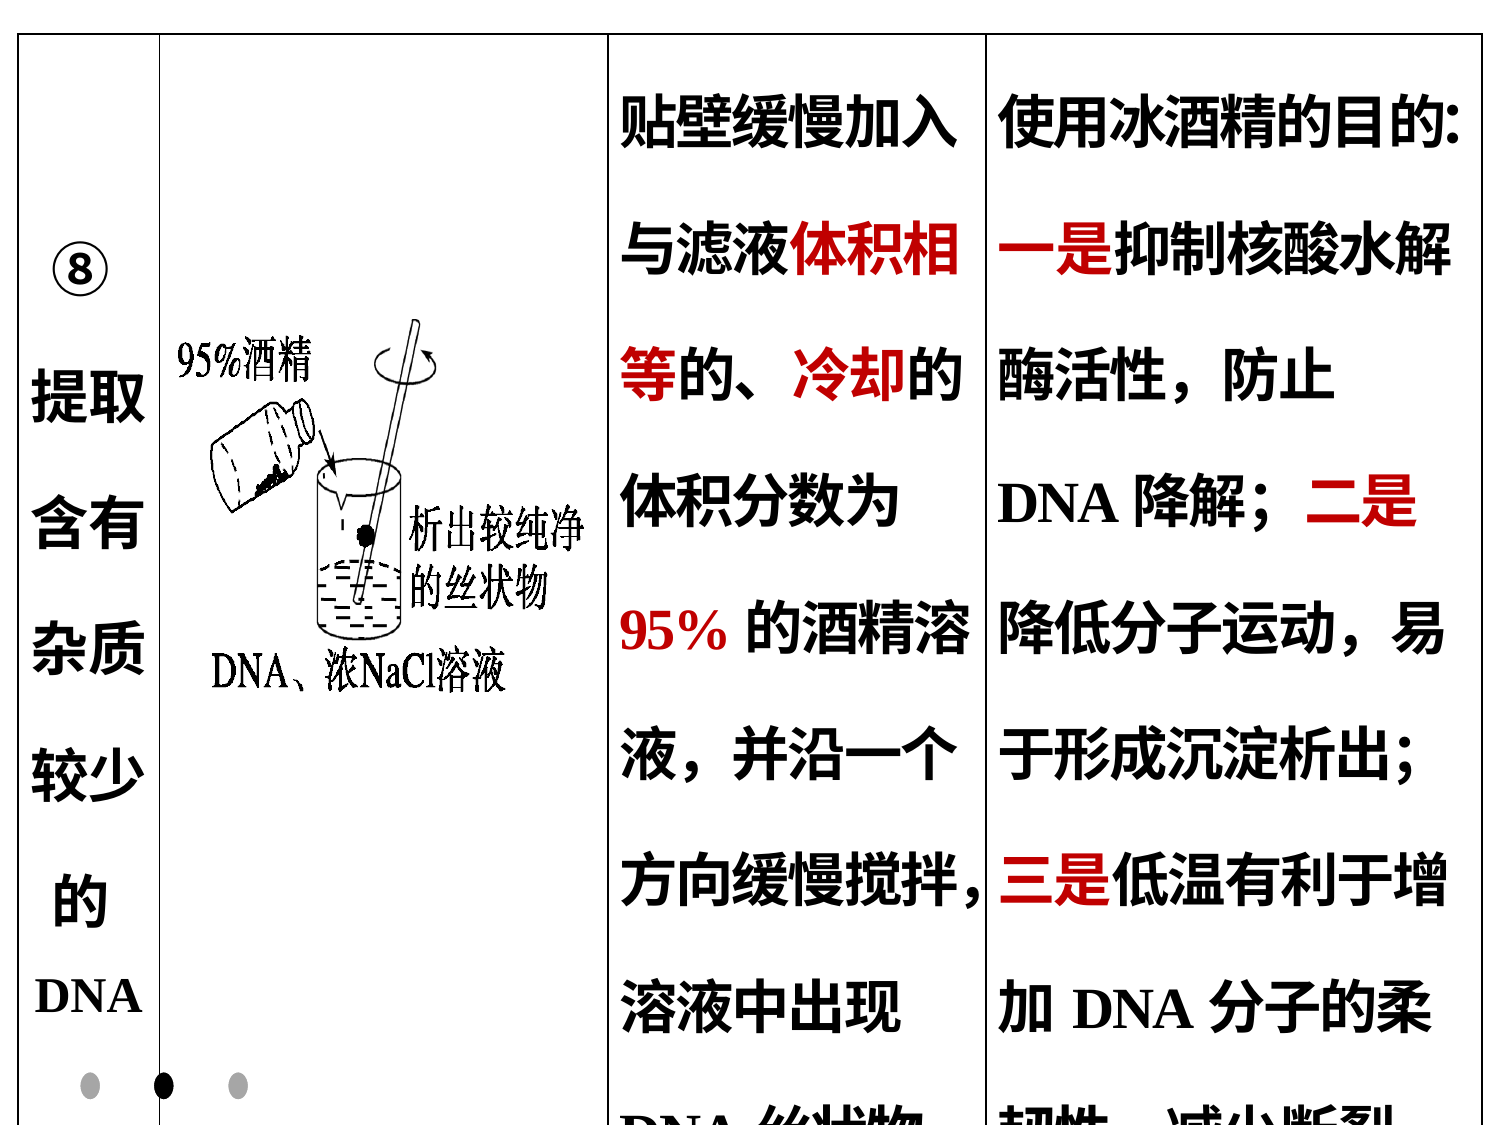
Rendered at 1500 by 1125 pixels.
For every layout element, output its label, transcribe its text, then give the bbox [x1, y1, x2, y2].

table_header ⑧提取含有杂质较少的DNA [19, 35, 159, 1125]
table_header 贴壁缓慢加入与滤液体积相等的、冷却的体积分数为95%的酒精溶液，并沿一个方向缓慢搅拌，溶液中出现DNA丝状物 [609, 35, 985, 1125]
picture [175, 316, 585, 695]
table_header 使用冰酒精的目的：一是抑制核酸水解酶活性，防止DNA降解；二是降低分子运动，易于形成沉淀析出；三是低温有利于增加DNA分子的柔韧性，减少断裂 [987, 35, 1481, 1125]
table_header [160, 35, 607, 1125]
